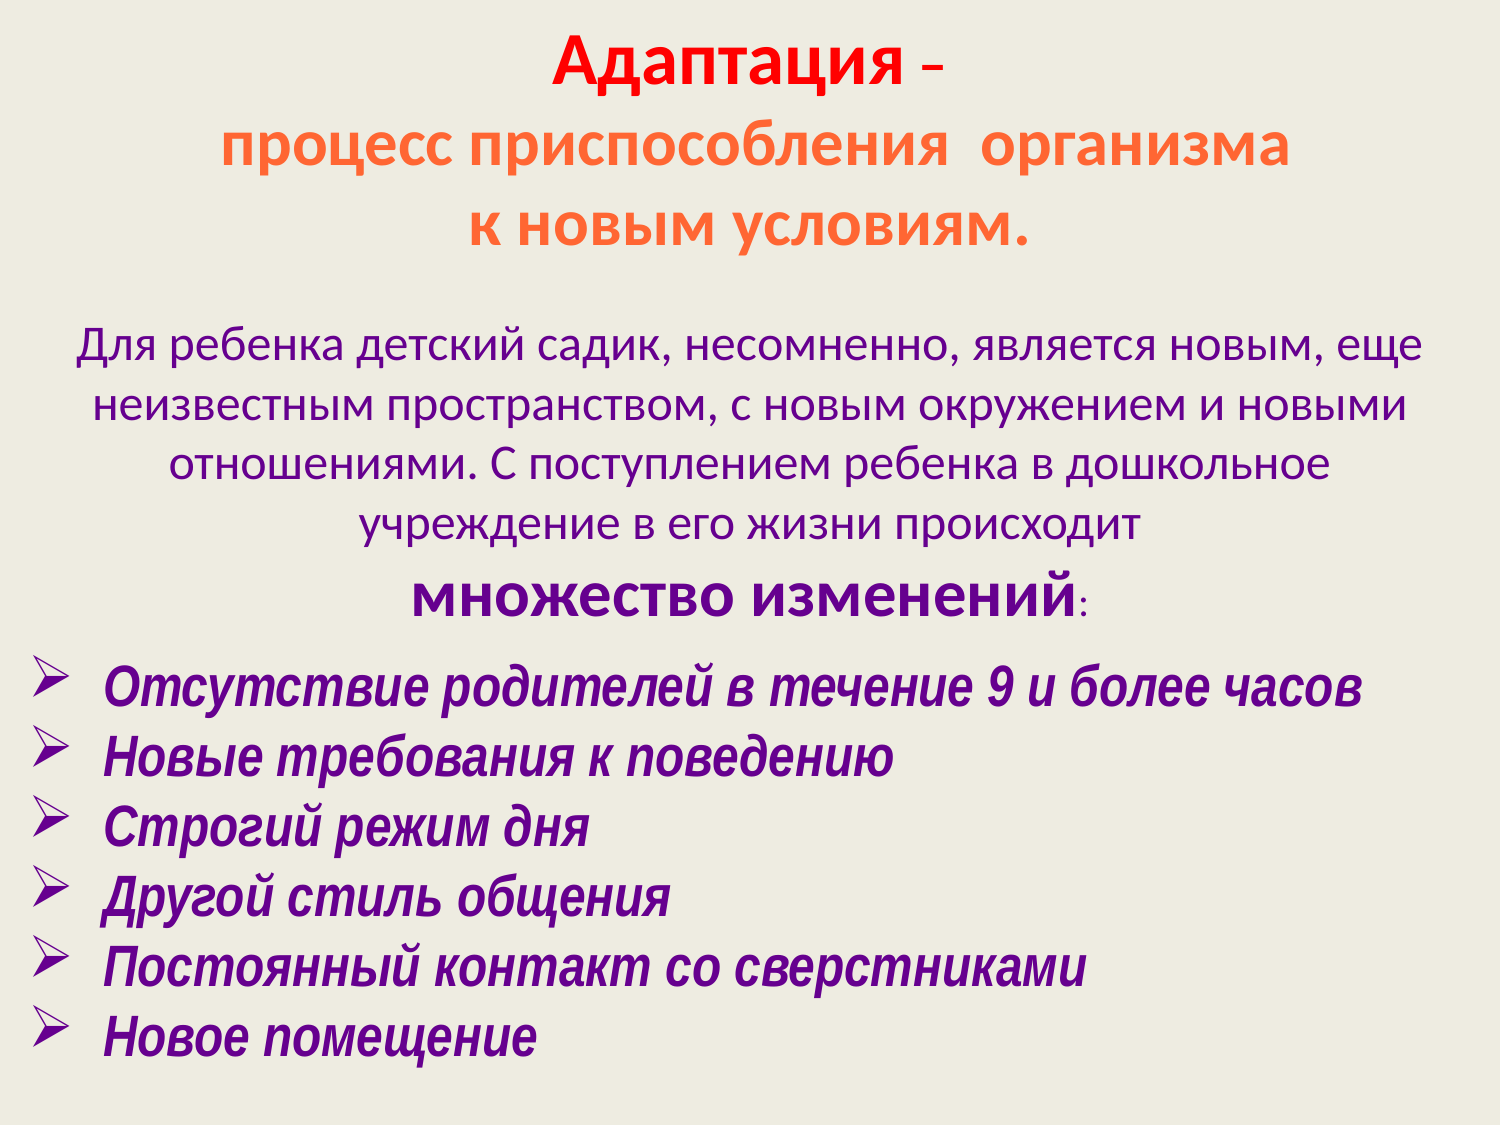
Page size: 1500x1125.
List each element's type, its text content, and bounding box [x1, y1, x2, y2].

text_box Для ребенка детский садик, несомненно, является новым, еще неизвестным пространством, с новым окружением и новыми отношениями. С поступлением ребенка в дошкольное учреждение в его жизни происходит множество изменений: [23, 302, 1477, 638]
text_box Отсутствие родителей в течение 9 и более часов Новые требования к поведению Строгий режим дня Другой стиль общения Постоянный контакт со сверстниками Новое помещение [13, 640, 1467, 1076]
text_box Адаптация – процесс приспособления организма к новым условиям. [0, 1, 1500, 267]
